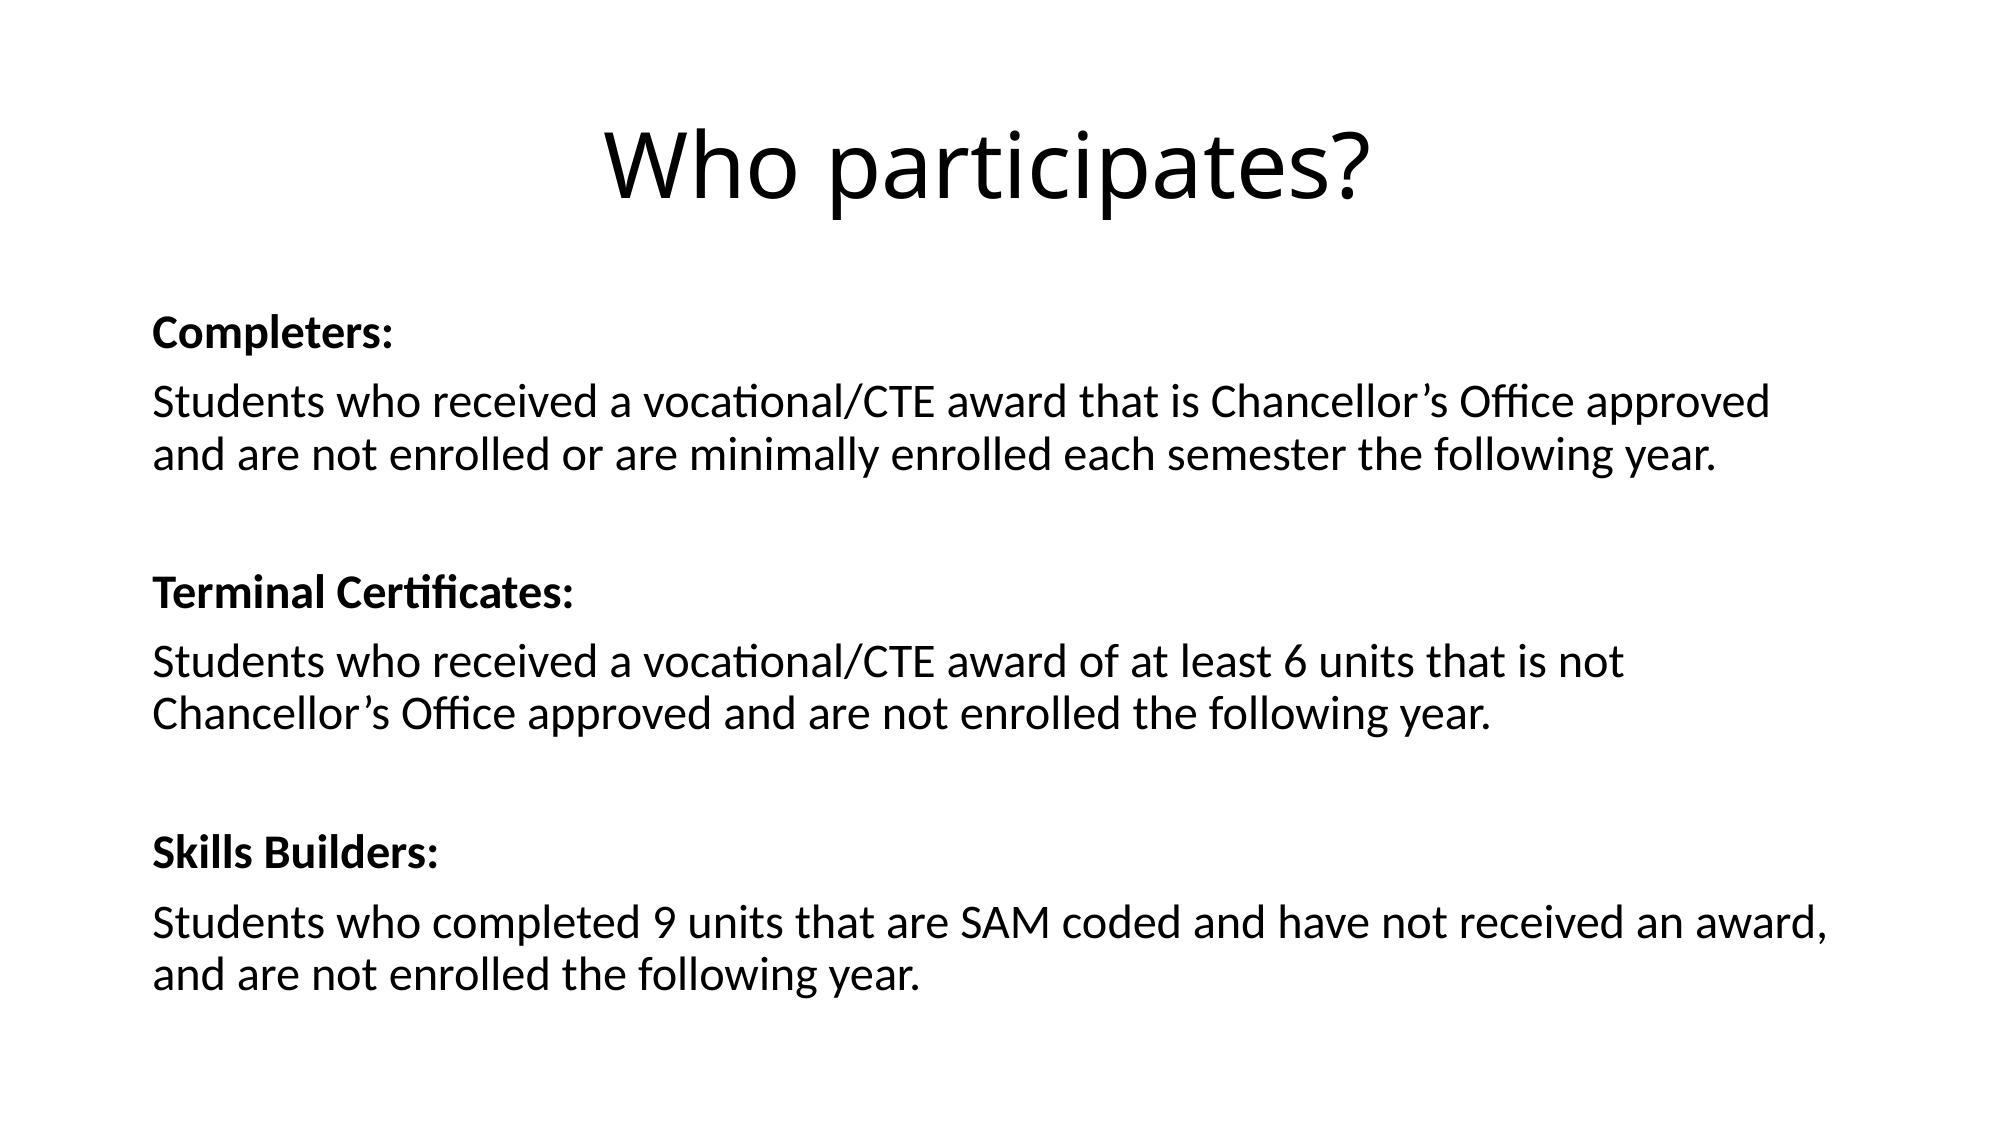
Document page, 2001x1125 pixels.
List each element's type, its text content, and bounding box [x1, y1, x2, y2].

list Completers: Students who received a vocational/CTE award that is Chancellor’s Office approved and are not enrolled or are minimally enrolled each semester the following year. Terminal Certificates: Students who received a vocational/CTE award of at least 6 units that is not Chancellor’s Office approved and are not enrolled the following year. Skills Builders: Students who completed 9 units that are SAM coded and have not received an award, and are not enrolled the following year. [137, 299, 1863, 1014]
title Who participates? [137, 59, 1863, 278]
